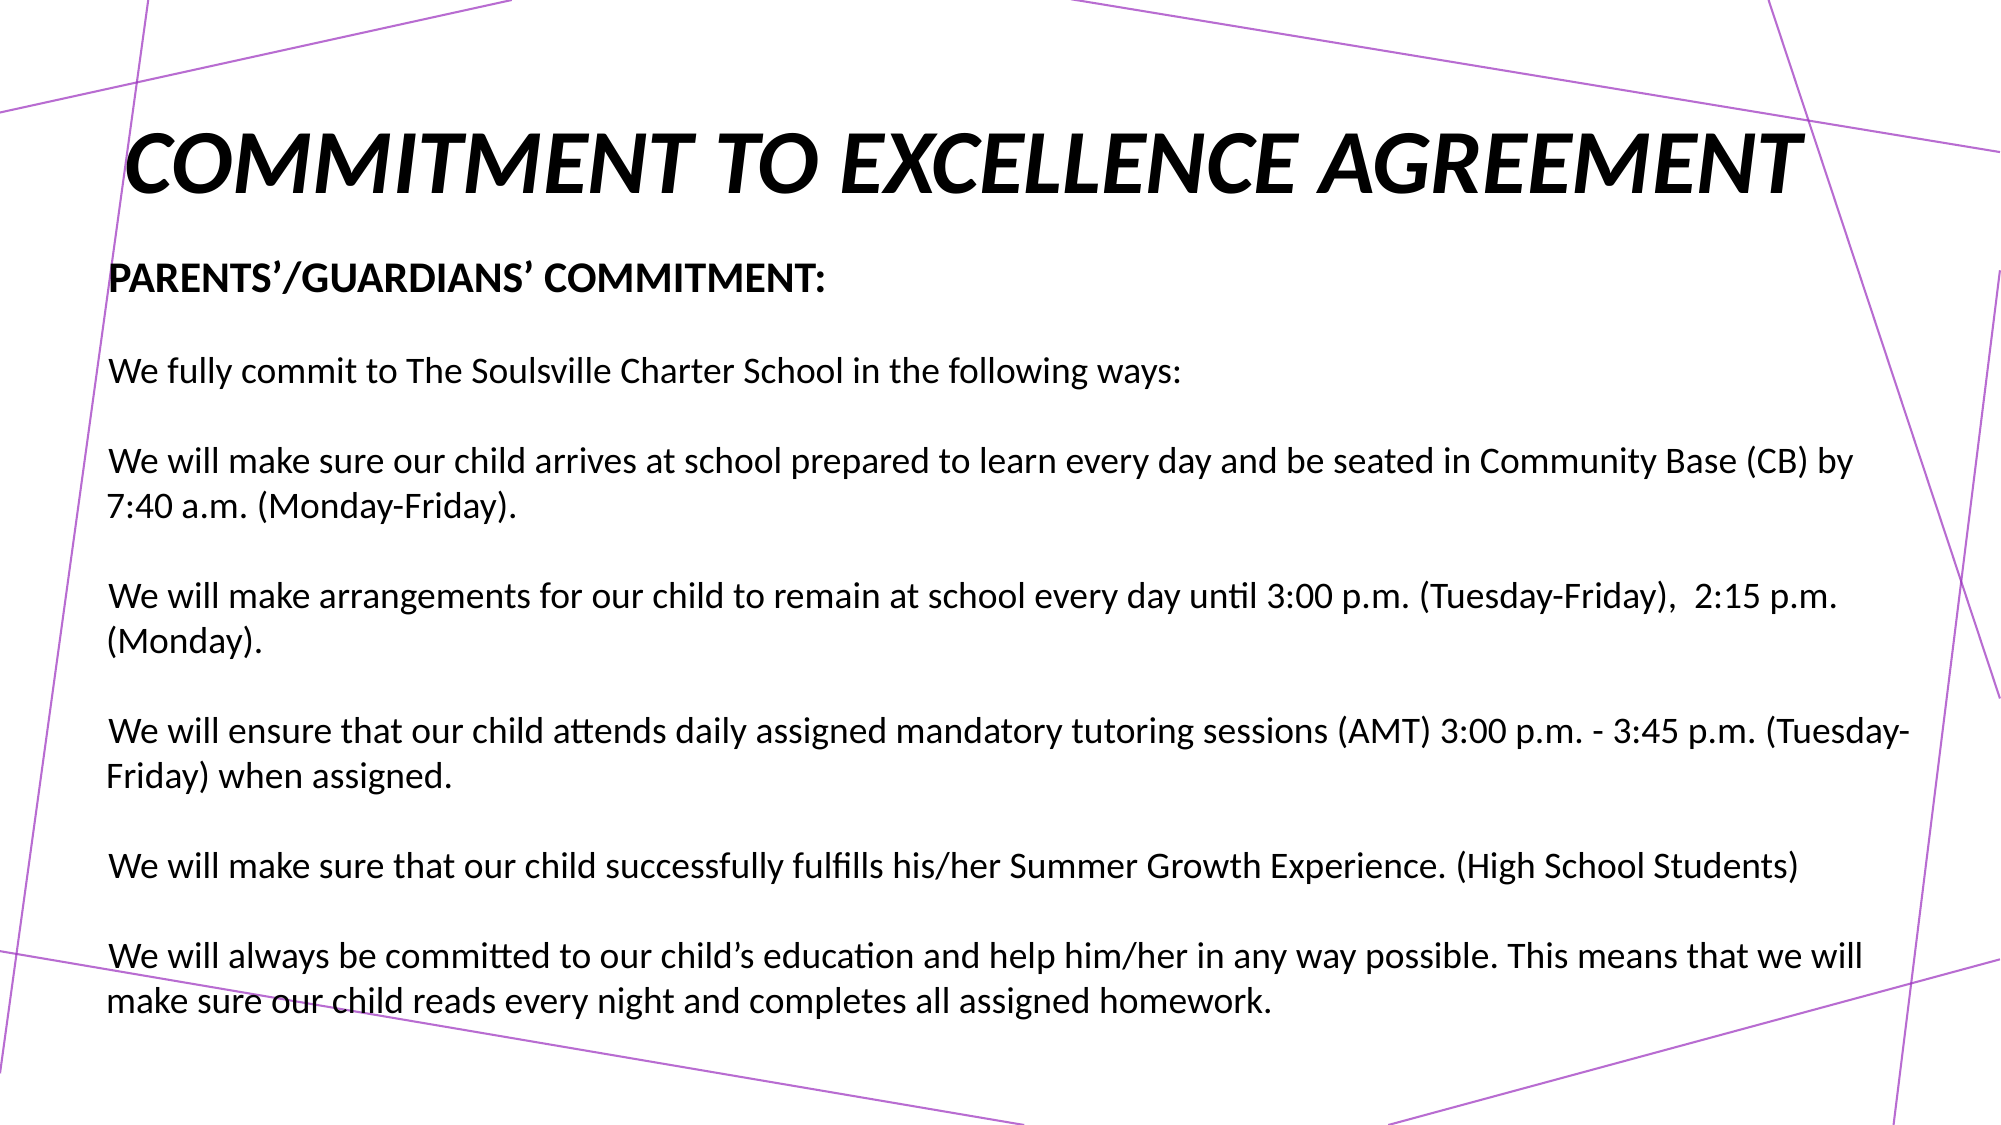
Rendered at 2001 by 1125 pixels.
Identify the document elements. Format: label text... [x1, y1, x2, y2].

list PARENTS’/GUARDIANS’ COMMITMENT: We fully commit to The Soulsville Charter School in the following ways: We will make sure our child arrives at school prepared to learn every day and be seated in Community Base (CB) by 7:40 a.m. (Monday-Friday). We will make arrangements for our child to remain at school every day until 3:00 p.m. (Tuesday-Friday), 2:15 p.m. (Monday). We will ensure that our child attends daily assigned mandatory tutoring sessions (AMT) 3:00 p.m. - 3:45 p.m. (Tuesday-Friday) when assigned. We will make sure that our child successfully fulfills his/her Summer Growth Experience. (High School Students) We will always be committed to our child’s education and help him/her in any way possible. This means that we will make sure our child reads every night and completes all assigned homework. [91, 241, 1932, 1038]
title COMMITMENT TO EXCELLENCE AGREEMENT [109, 87, 1881, 241]
